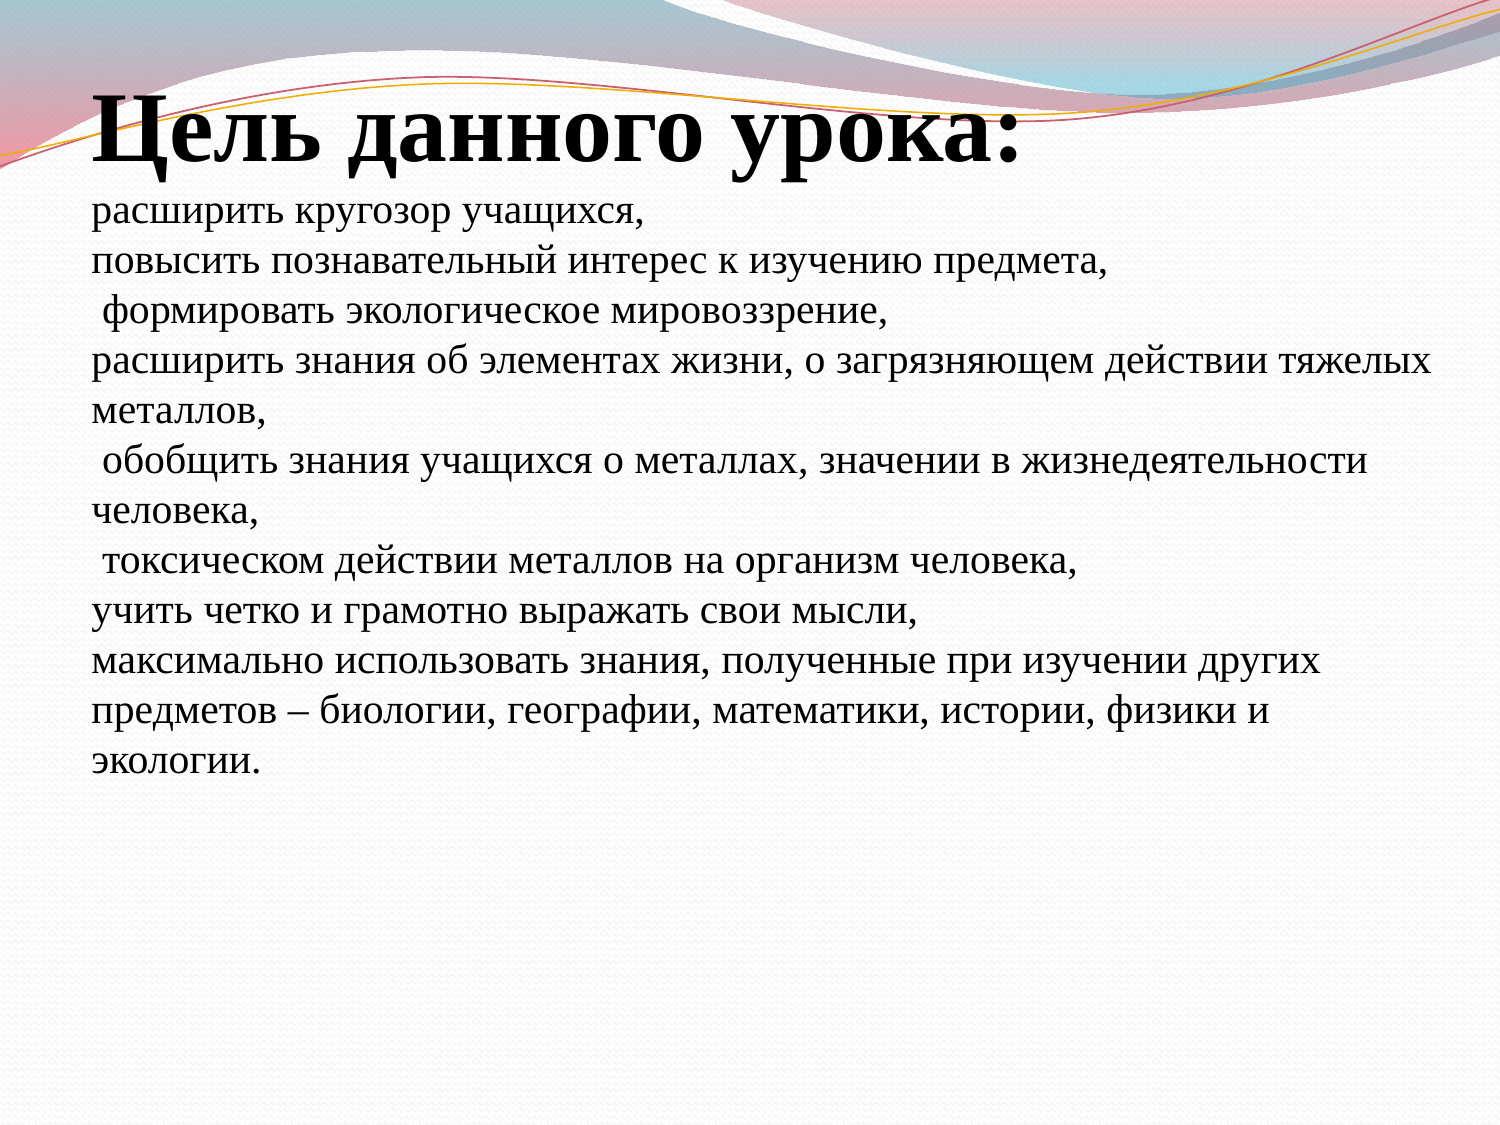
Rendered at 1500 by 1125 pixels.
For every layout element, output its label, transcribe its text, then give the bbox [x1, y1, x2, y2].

text_box Цель данного урока: расширить кругозор учащихся, повысить познавательный интерес к изучению предмета, формировать экологическое мировоззрение, расширить знания об элементах жизни, о загрязняющем действии тяжелых металлов, обобщить знания учащихся о металлах, значении в жизнедеятельности человека, токсическом действии металлов на организм человека, учить четко и грамотно выражать свои мысли, максимально использовать знания, полученные при изучении других предметов – биологии, географии, математики, истории, физики и экологии. [76, 54, 1459, 790]
